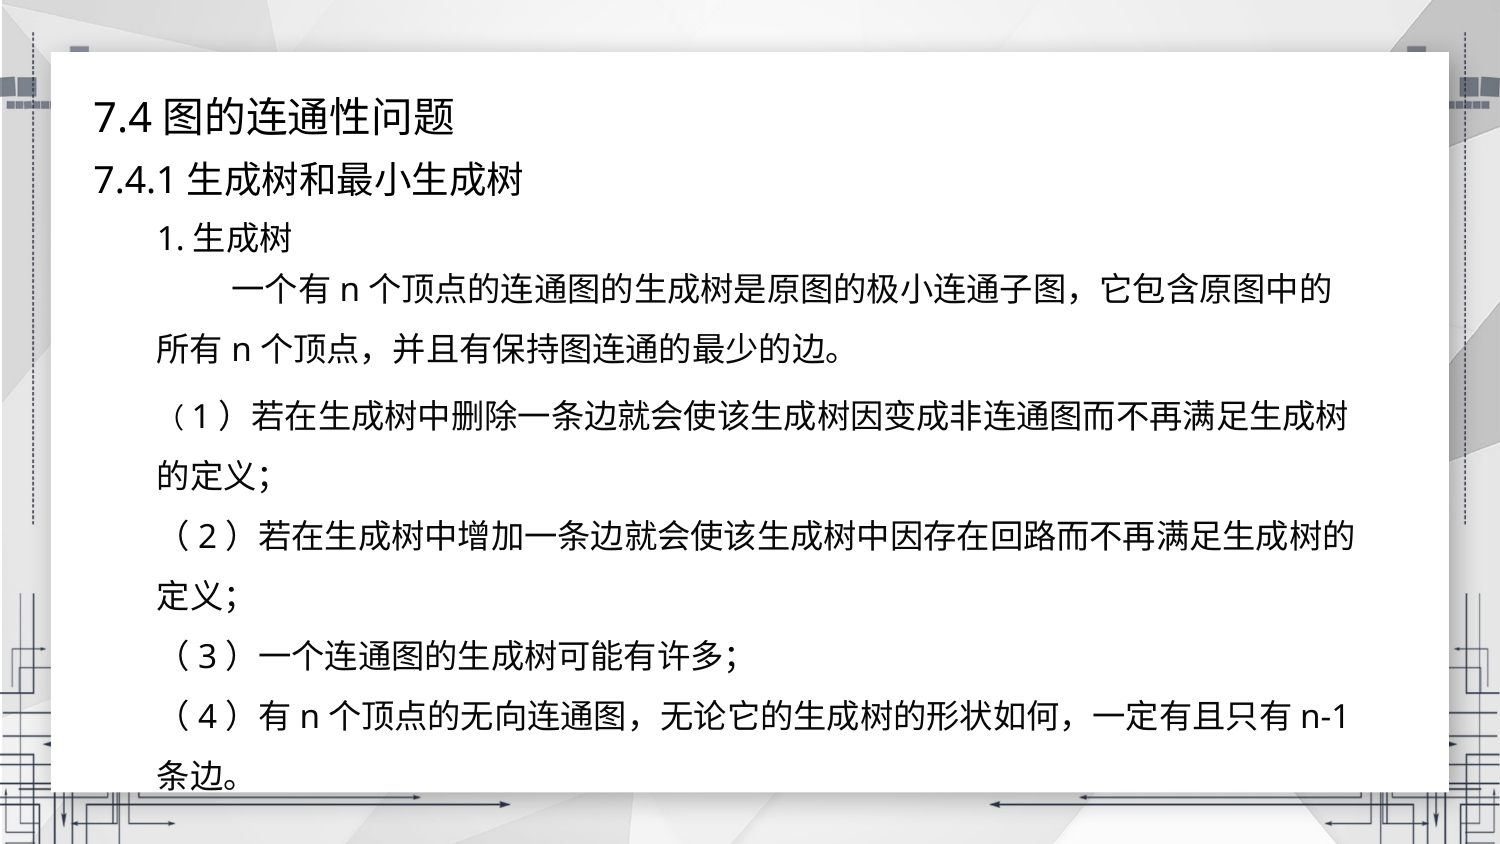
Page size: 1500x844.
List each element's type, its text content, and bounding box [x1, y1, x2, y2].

text_box 7.4图的连通性问题 [93, 90, 455, 148]
text_box 一个有n个顶点的连通图的生成树是原图的极小连通子图，它包含原图中的所有n个顶点，并且有保持图连通的最少的边。 [142, 240, 1372, 368]
text_box 7.4.1生成树和最小生成树 [78, 148, 554, 209]
text_box 1.生成树 [142, 209, 618, 265]
picture [0, 0, 1500, 844]
text_box （1）若在生成树中删除一条边就会使该生成树因变成非连通图而不再满足生成树的定义； （2）若在生成树中增加一条边就会使该生成树中因存在回路而不再满足生成树的定义； （3）一个连通图的生成树可能有许多； （4）有n个顶点的无向连通图，无论它的生成树的形状如何，一定有且只有n-1条边。 [142, 368, 1389, 803]
